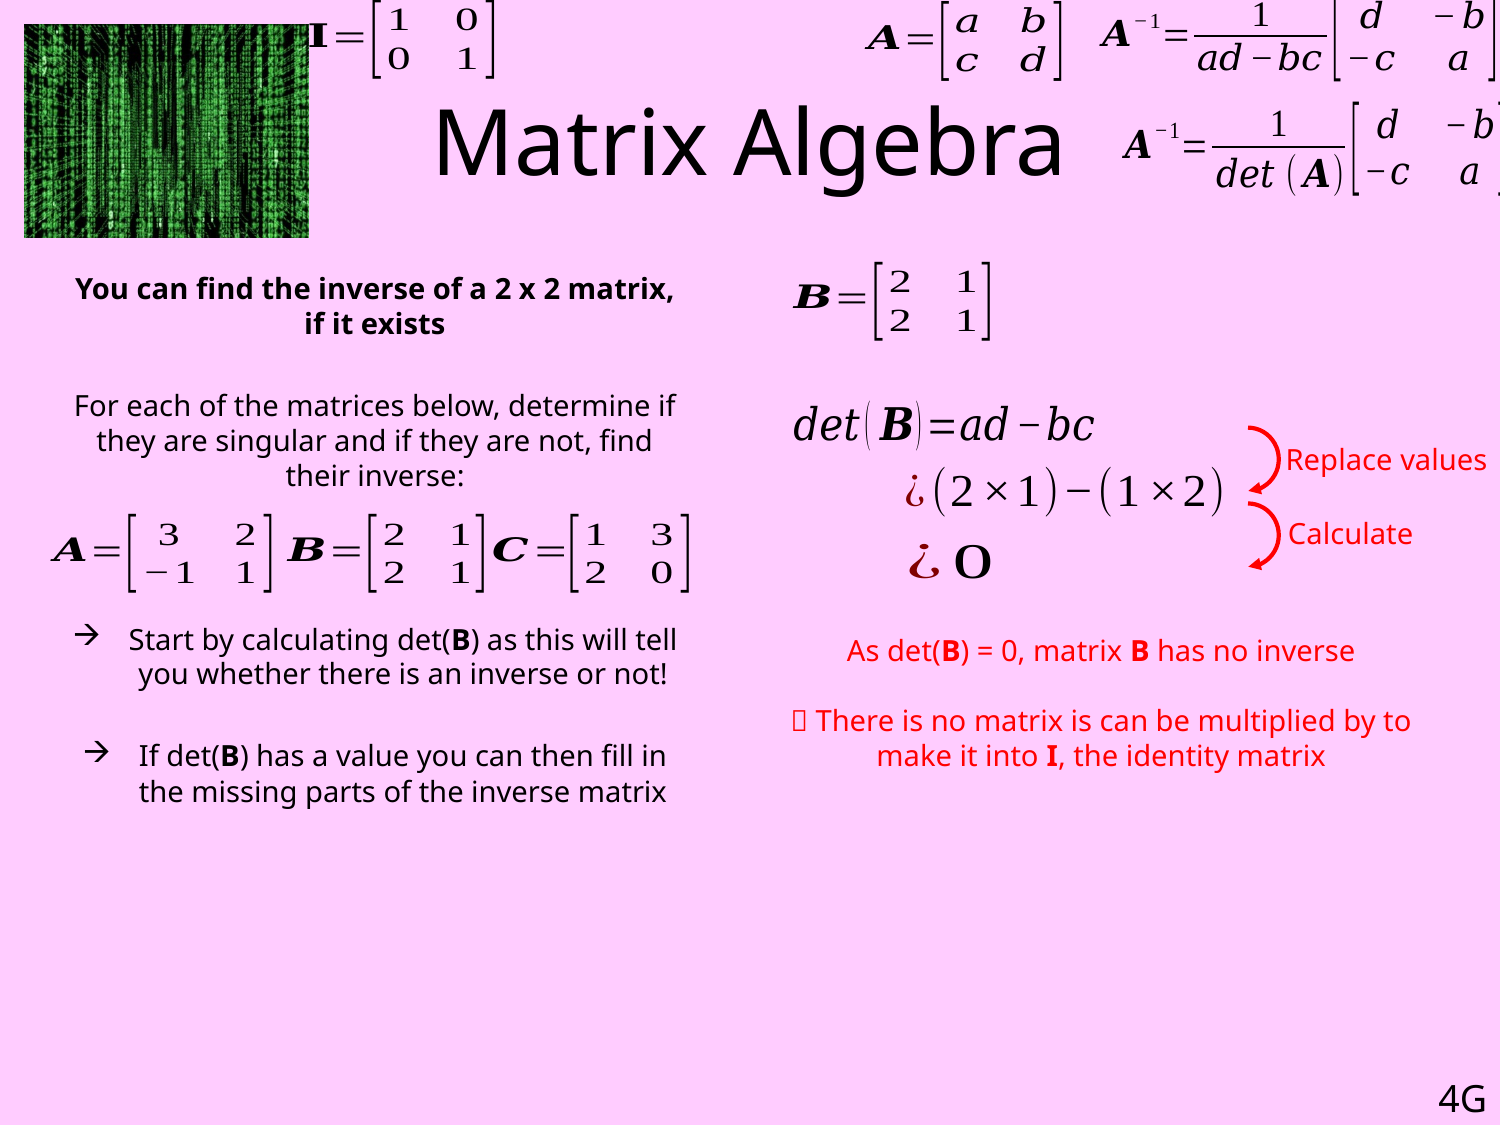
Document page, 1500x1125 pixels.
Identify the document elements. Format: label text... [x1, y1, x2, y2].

text_box 4G [1423, 1067, 1500, 1125]
title Matrix Algebra [313, 45, 1425, 233]
text_box As det(B) = 0, matrix B has no inverse  There is no matrix is can be multiplied by to make it into I, the identity matrix [774, 624, 1428, 780]
text_box [1247, 426, 1270, 495]
picture [24, 24, 309, 238]
text_box Replace values [1270, 434, 1500, 484]
text_box [1247, 502, 1273, 571]
list You can find the inverse of a 2 x 2 matrix, if it exists For each of the matrices below, determine if they are singular and if they are not, find their inverse: Start by calculating det(B) as this will tell you whether there is an inverse or not! If det(B) has a value you can then fill in the missing parts of the inverse matrix [50, 262, 700, 1005]
text_box Calculate [1273, 507, 1429, 558]
